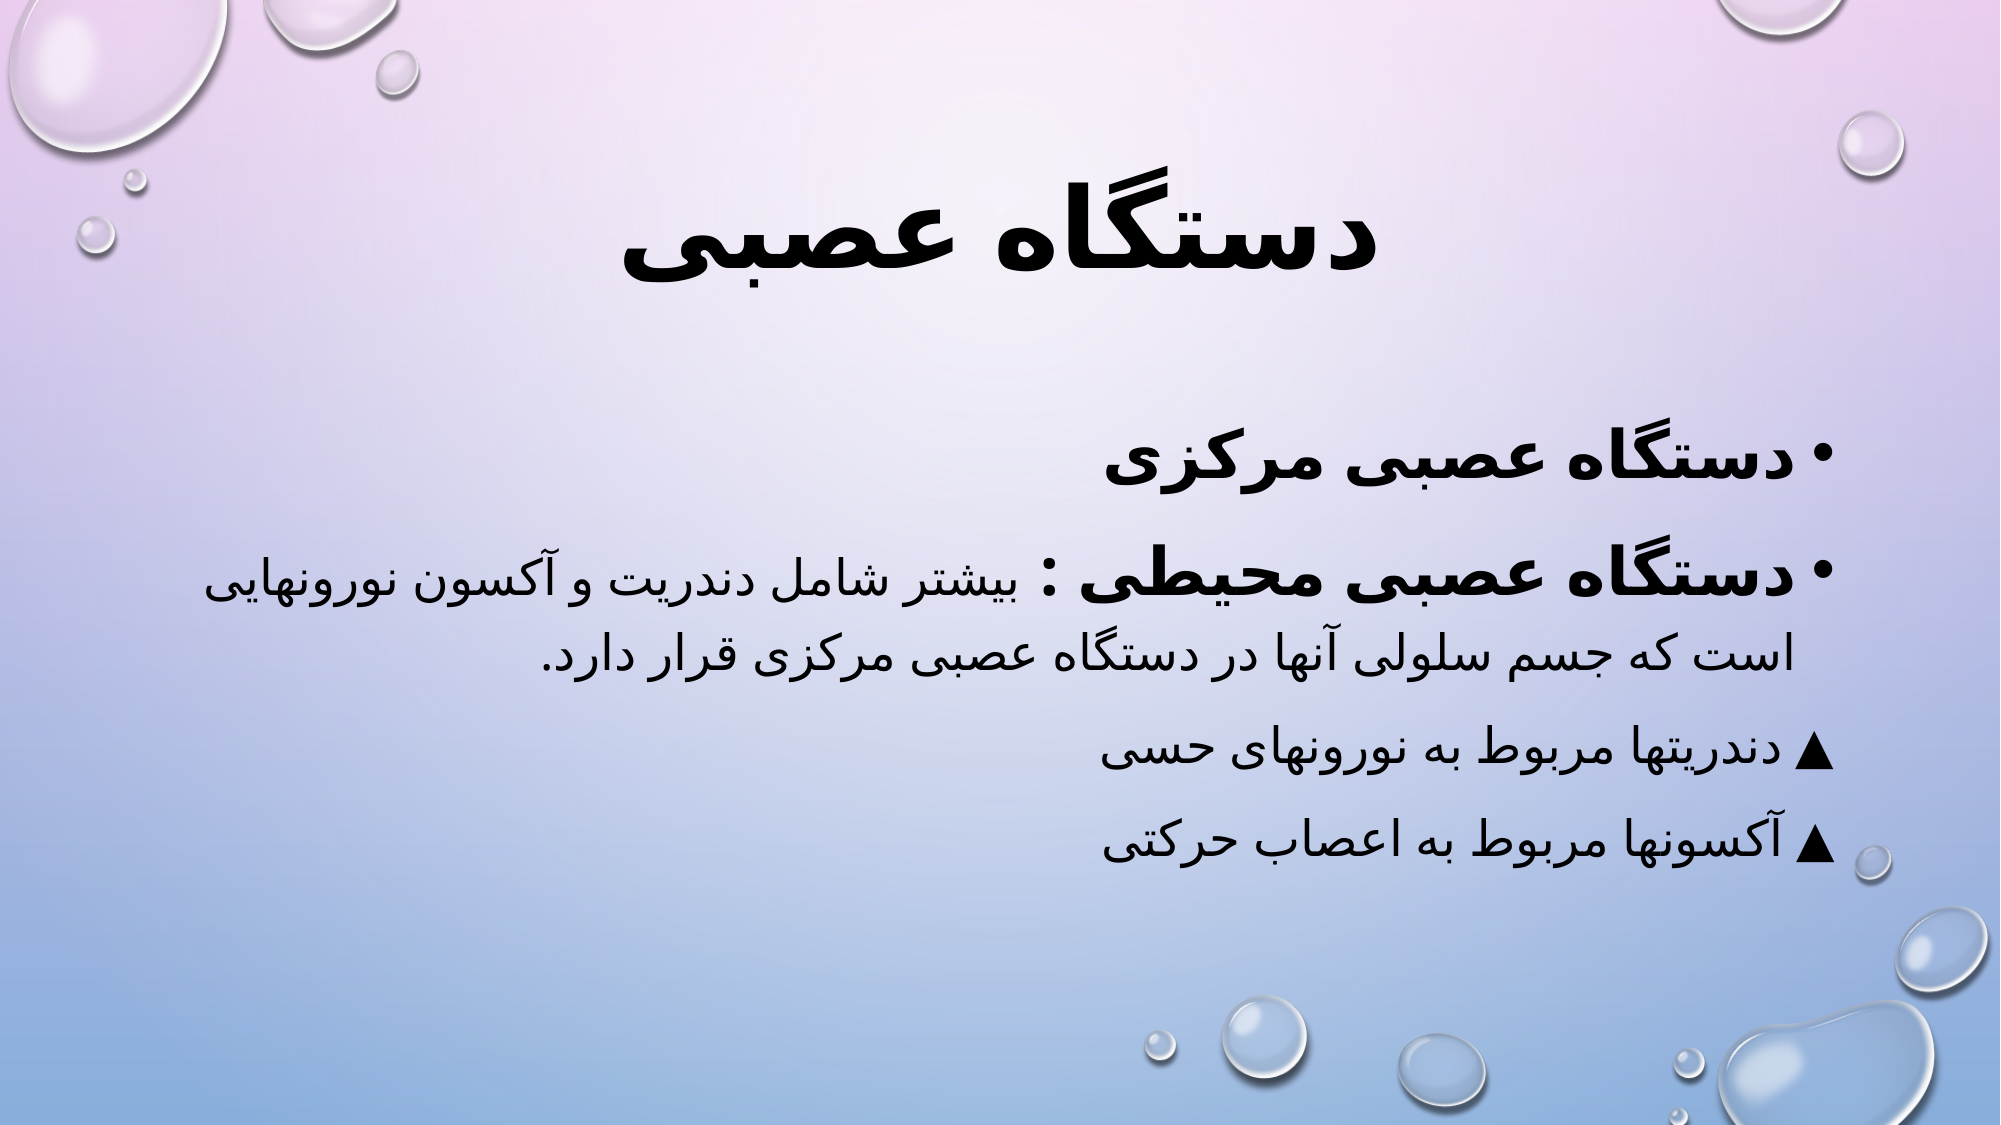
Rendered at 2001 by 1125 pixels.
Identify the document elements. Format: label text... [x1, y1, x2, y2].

title دستگاه عصبی [149, 101, 1851, 364]
list دستگاه عصبی مرکزی دستگاه عصبی محیطی : بیشتر شامل دندریت و آکسون نورونهایی است که جسم سلولی آنها در دستگاه عصبی مرکزی قرار دارد. ▲ دندریتها مربوط به نورونهای حسی ▲ آکسونها مربوط به اعصاب حرکتی [149, 388, 1850, 950]
picture [0, 0, 2000, 1125]
